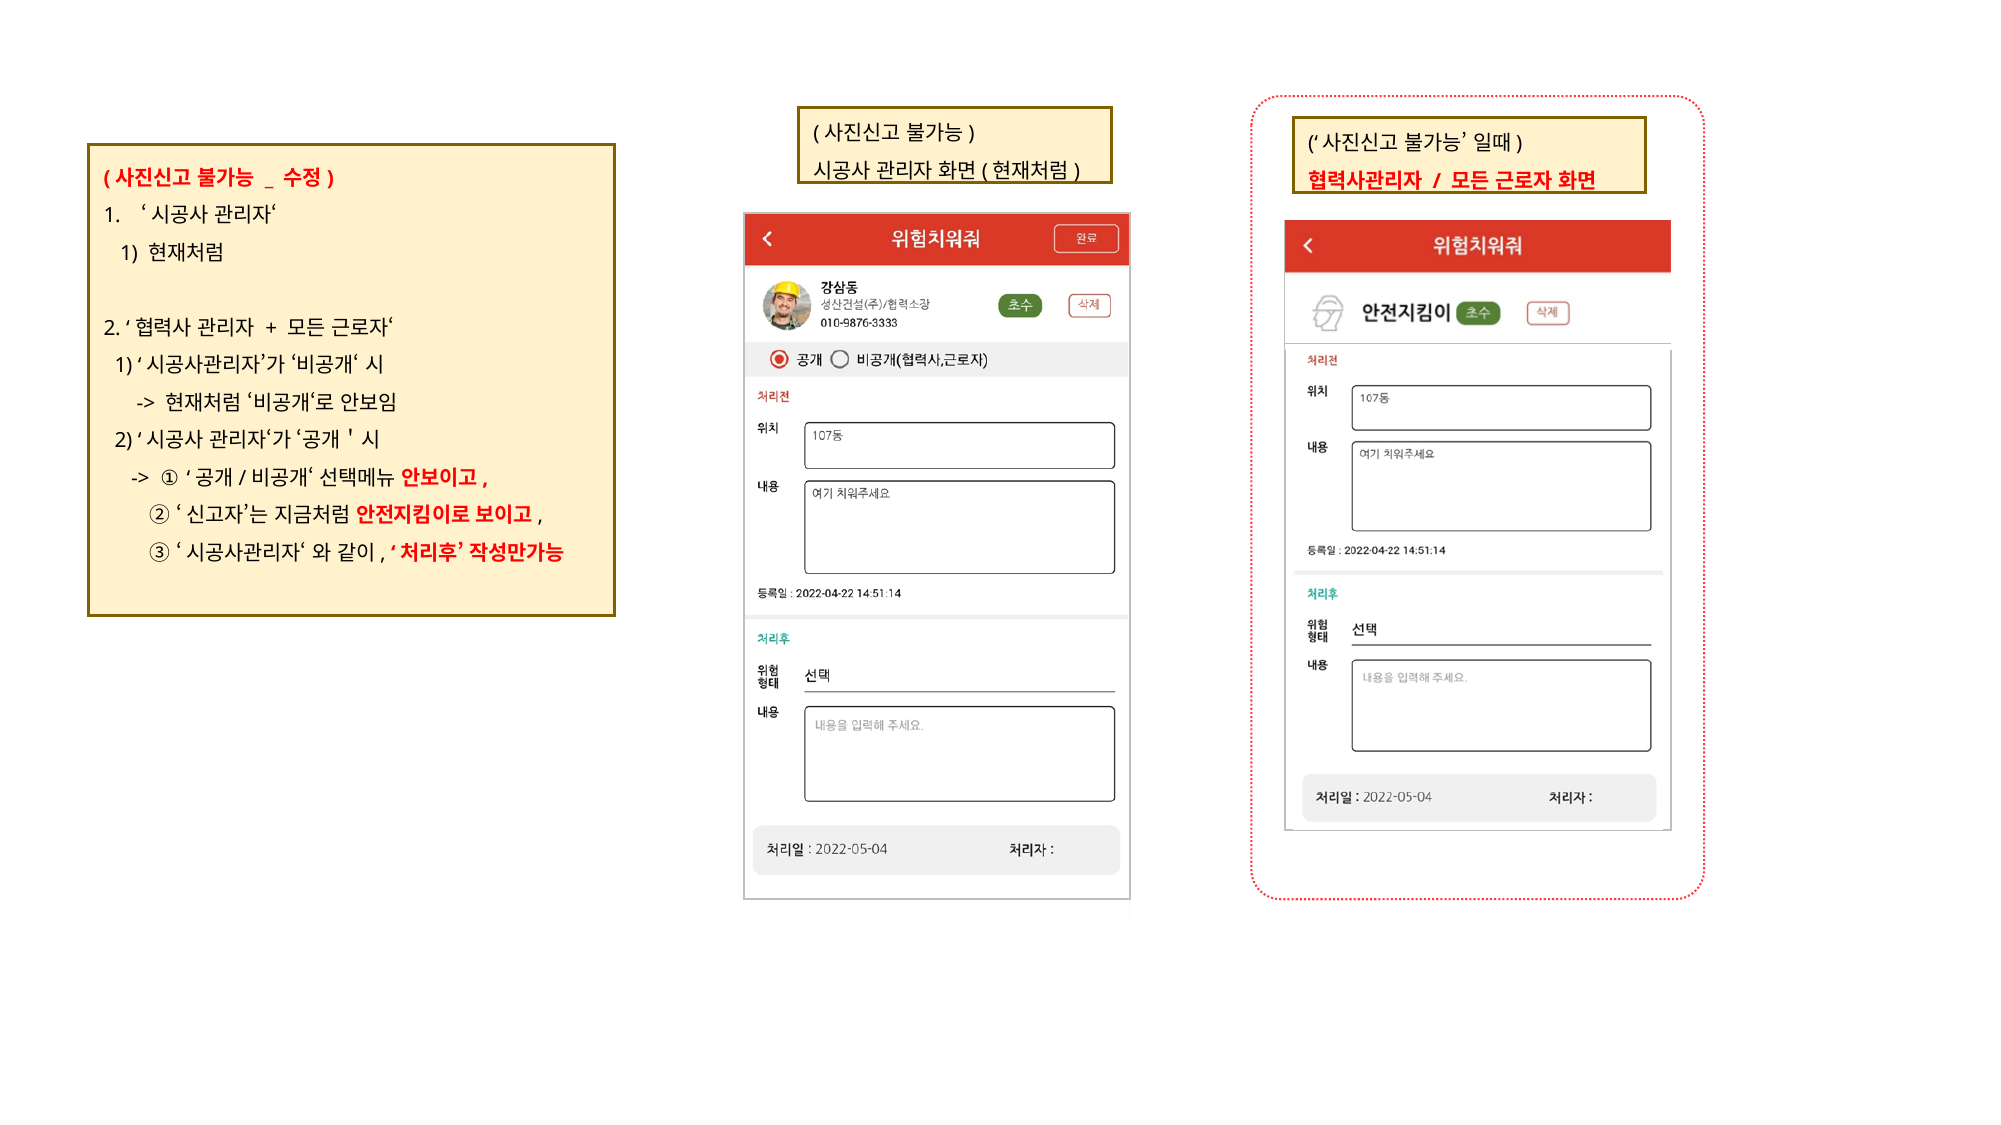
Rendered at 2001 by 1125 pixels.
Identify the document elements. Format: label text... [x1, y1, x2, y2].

picture [1285, 221, 1672, 343]
picture [743, 213, 1130, 919]
picture [1285, 344, 1672, 830]
text_box (사진신고 불가능) 시공사 관리자 화면(현재처럼) [798, 106, 1113, 183]
text_box (사진신고 불가능 _ 수정) ‘시공사 관리자‘ 1) 현재처럼 2. ‘협력사 관리자 + 모든 근로자‘ 1) ‘시공사관리자’가 ‘비공개‘ 시 -> 현재처럼 ‘비공개‘로 안보임 2) ‘시공사 관리자‘가 ‘공개＇시 -> ① ‘공개/비공개‘ 선택메뉴 안보이고, ② ‘신고자’는 지금처럼 안전지킴이로 보이고, ③ ‘시공사관리자‘ 와 같이, ‘처리후’ 작성만가능 [88, 144, 615, 617]
text_box [1250, 95, 1706, 901]
